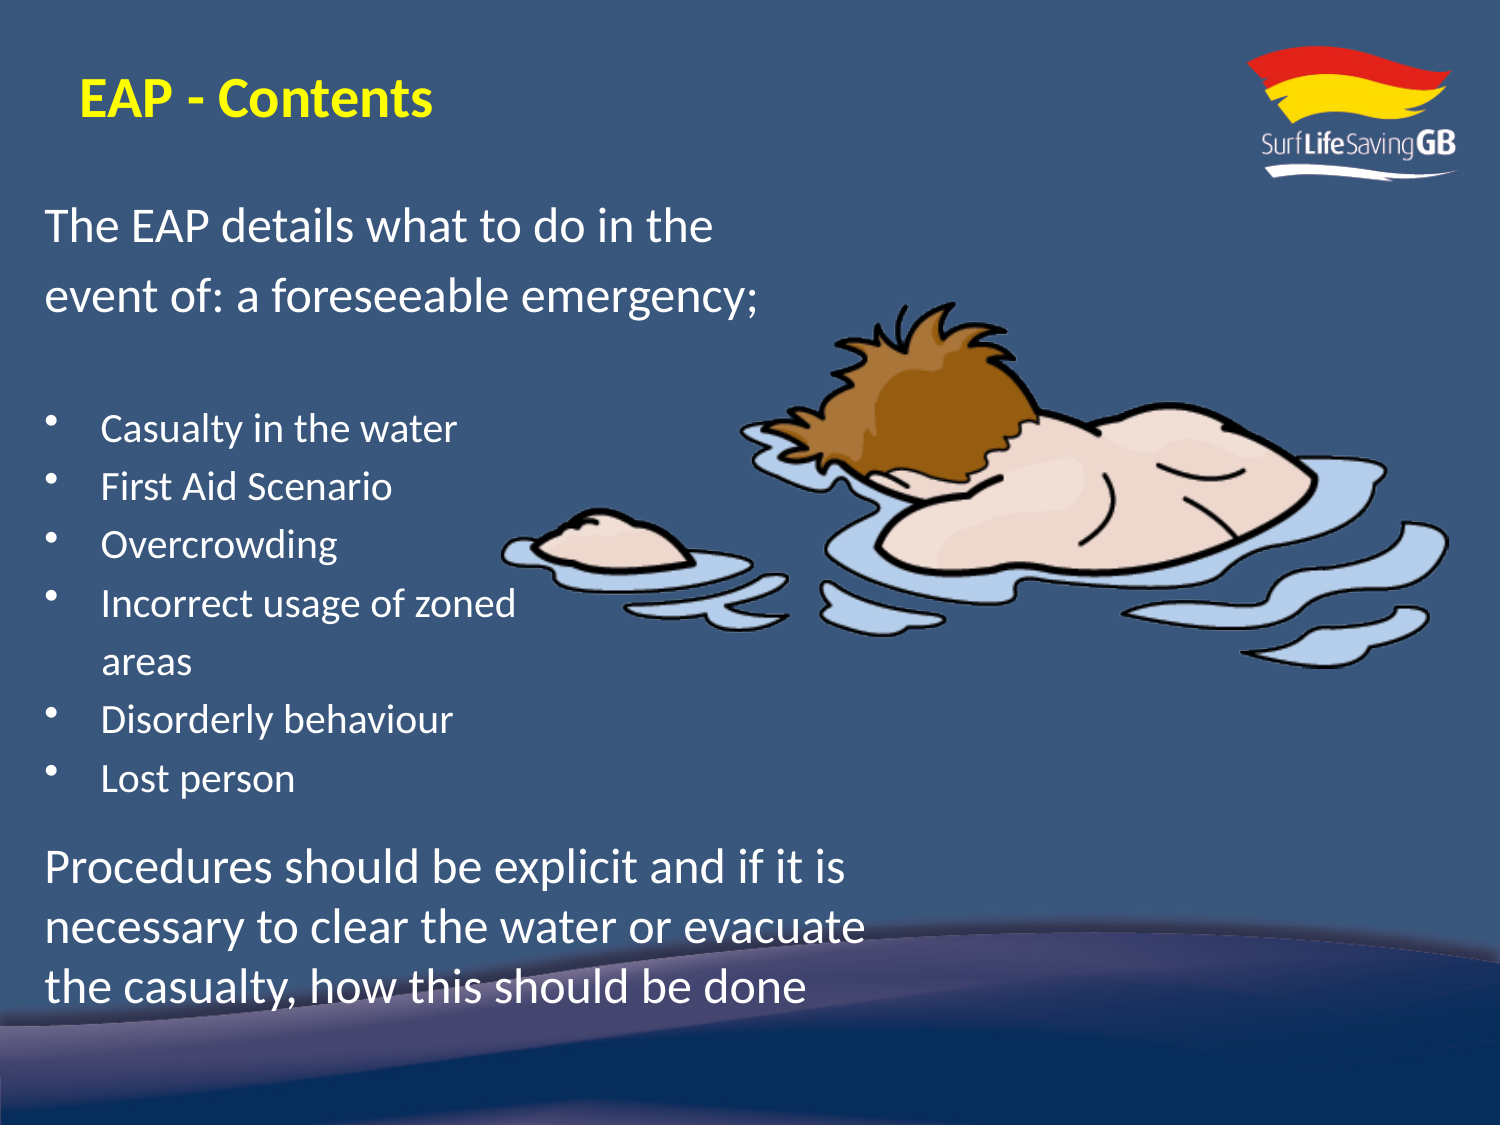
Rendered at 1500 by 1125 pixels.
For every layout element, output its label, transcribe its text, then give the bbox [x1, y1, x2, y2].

title EAP - Contents [64, 0, 1115, 188]
list The EAP details what to do in the event of: a foreseeable emergency; Casualty in the water First Aid Scenario Overcrowding Incorrect usage of zoned areas Disorderly behaviour Lost person Procedures should be explicit and if it is necessary to clear the water or evacuate the casualty, how this should be done [29, 184, 892, 927]
picture [0, 0, 1500, 1125]
